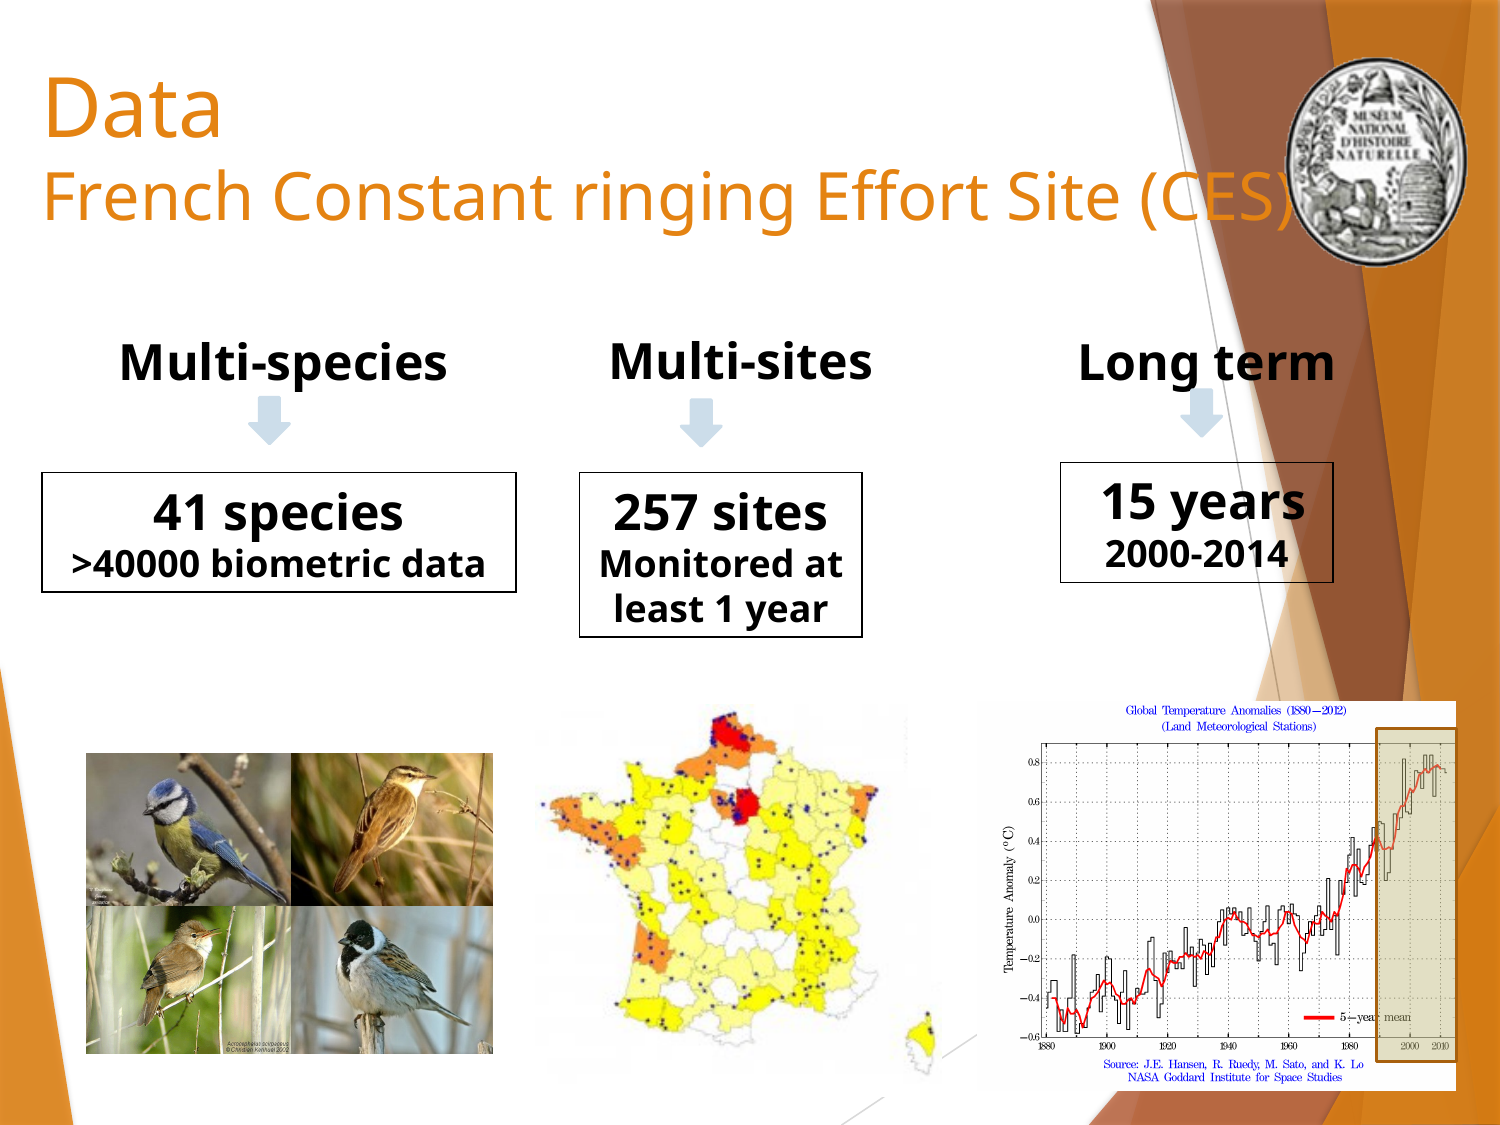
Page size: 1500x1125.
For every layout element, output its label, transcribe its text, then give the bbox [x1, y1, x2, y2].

text_box Long term [1062, 322, 1422, 398]
text_box [1180, 388, 1224, 438]
text_box [679, 398, 723, 448]
picture [535, 704, 942, 1098]
text_box 41 species >40000 biometric data [42, 472, 517, 593]
picture [86, 752, 493, 1055]
text_box [248, 395, 291, 445]
picture [1274, 46, 1479, 277]
text_box Data French Constant ringing Effort Site (CES) [26, 46, 1274, 210]
text_box 15 years 2000-2014 [1060, 462, 1334, 583]
text_box 257 sites Monitored at least 1 year [579, 472, 863, 638]
text_box Multi-sites [593, 321, 953, 397]
picture [976, 700, 1456, 1091]
text_box Multi-species [104, 322, 498, 398]
